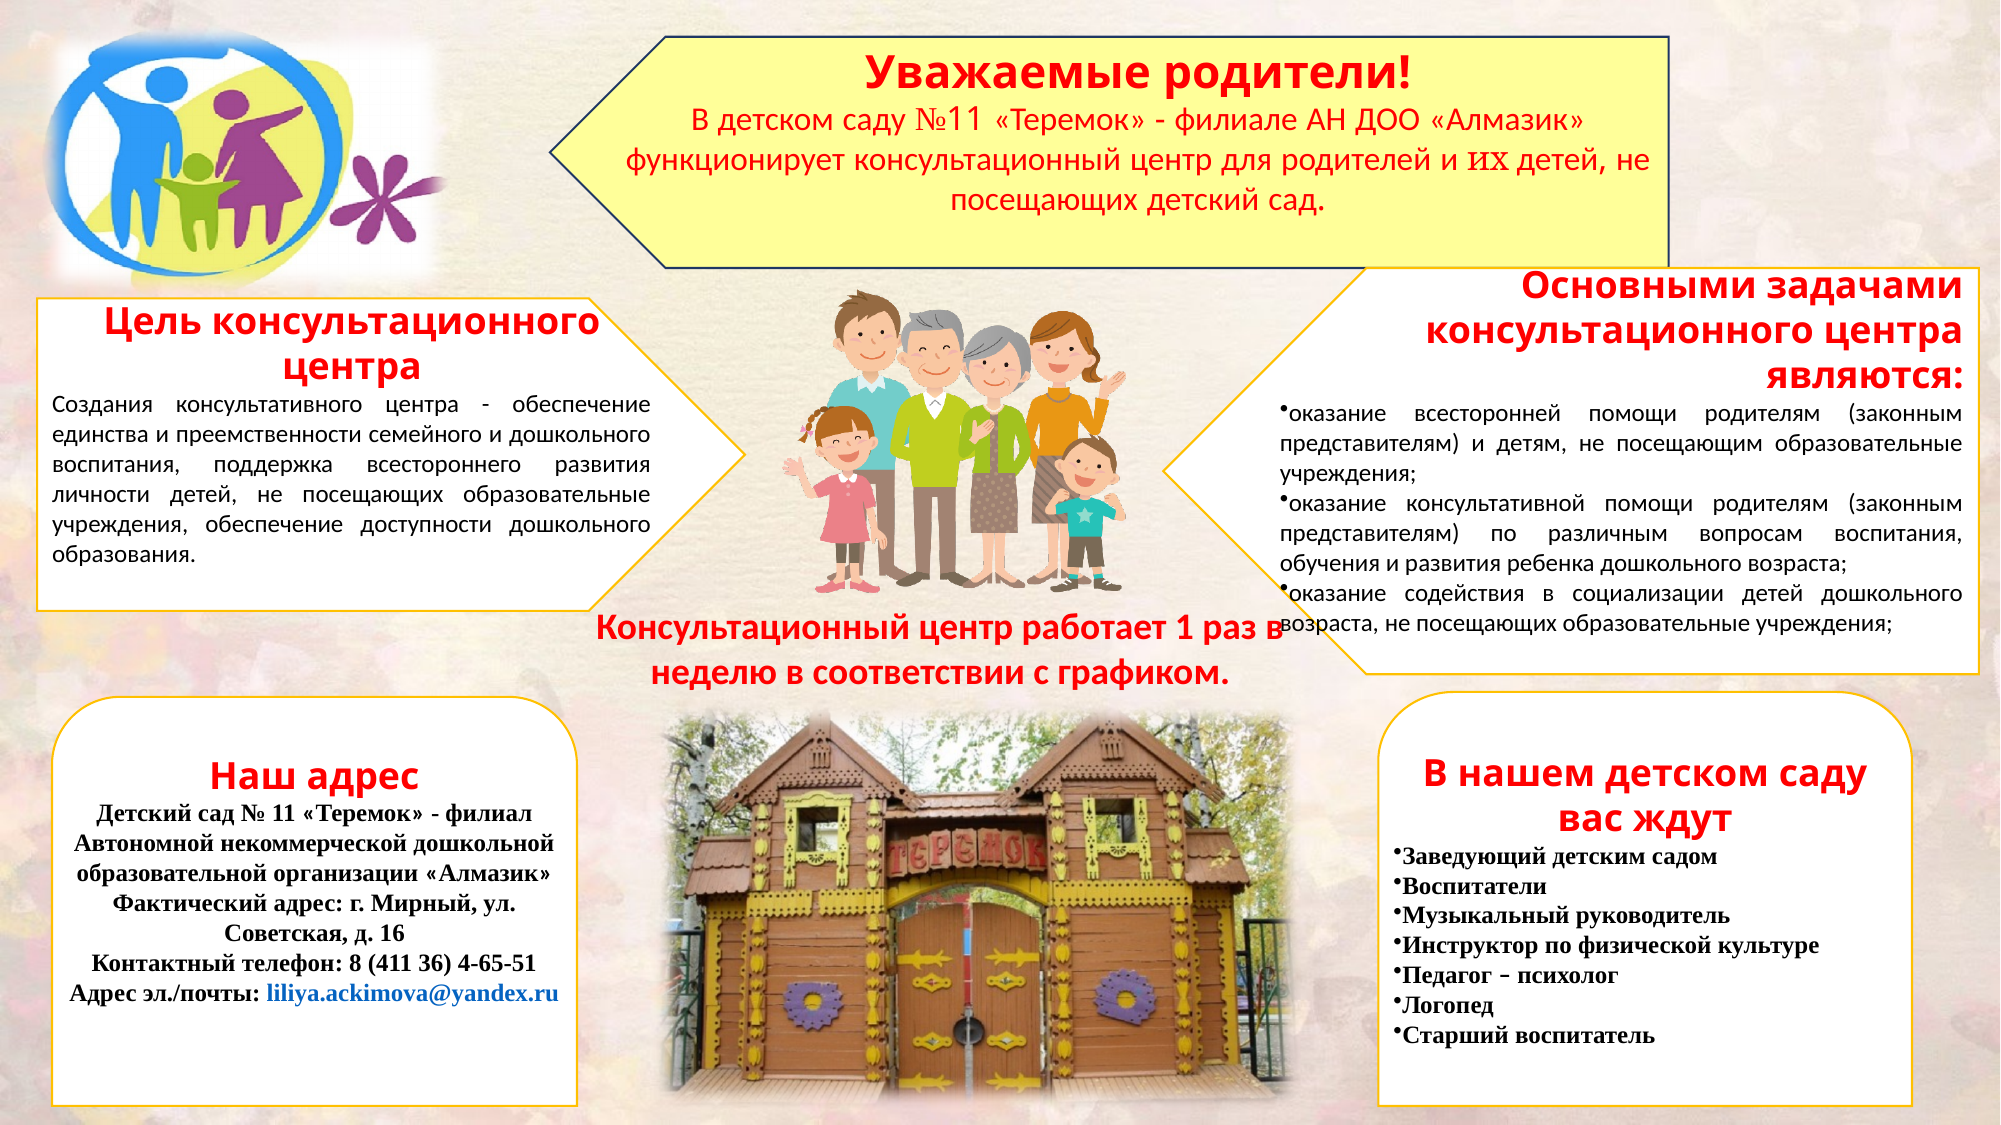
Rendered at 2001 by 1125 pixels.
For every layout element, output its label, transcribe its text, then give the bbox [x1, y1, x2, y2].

text_box Основными задачами консультационного центра являются: оказание всесторонней помощи родителям (законным представителям) и детям, не посещающим образовательные учреждения; оказание консультативной помощи родителям (законным представителям) по различным вопросам воспитания, обучения и развития ребенка дошкольного возраста; оказание содействия в социализации детей дошкольного возраста, не посещающих образовательные учреждения; [1163, 267, 1979, 675]
text_box В нашем детском саду вас ждут Заведующий детским садом Воспитатели Музыкальный руководитель Инструктор по физической культуре Педагог – психолог Логопед Старший воспитатель [1378, 691, 1912, 1106]
picture [0, 0, 2001, 1125]
text_box Наш адрес Детский сад № 11 «Теремок» - филиал Автономной некоммерческой дошкольной образовательной организации «Алмазик» Фактический адрес: г. Мирный, ул. Советская, д. 16 Контактный телефон: 8 (411 36) 4-65-51 Адрес эл./почты: liliya.ackimova@yandex.ru [51, 696, 577, 1106]
text_box Цель консультационного центра Создания консультативного центра - обеспечение единства и преемственности семейного и дошкольного воспитания, поддержка всестороннего развития личности детей, не посещающих образовательные учреждения, обеспечение доступности дошкольного образования. [37, 298, 745, 611]
text_box Уважаемые родители! В детском саду №11 «Теремок» - филиале АН ДОО «Алмазик» функционирует консультационный центр для родителей и их детей, не посещающих детский сад. [549, 75, 1669, 268]
text_box [0, 0, 2000, 75]
text_box Консультационный центр работает 1 раз в неделю в соответствии с графиком. [580, 549, 1301, 670]
